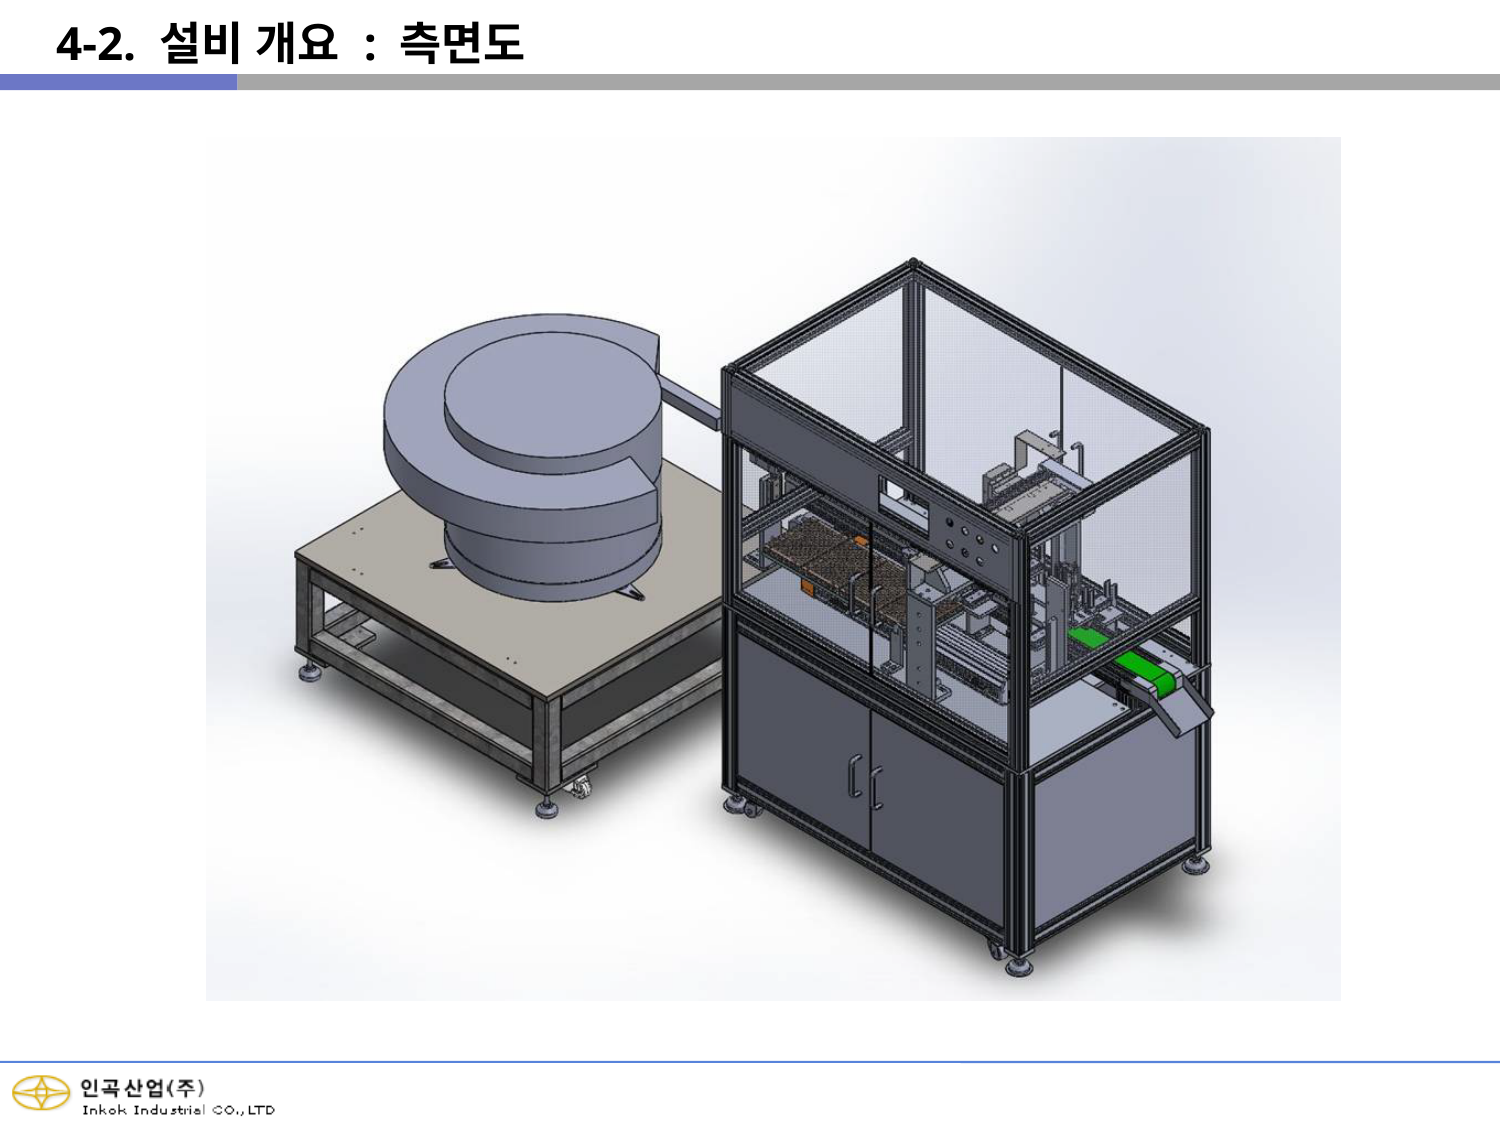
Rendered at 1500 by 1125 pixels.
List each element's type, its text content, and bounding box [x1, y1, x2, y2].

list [206, 136, 1341, 1001]
picture [7, 1064, 284, 1119]
text_box 4-2. 설비 개요 : 측면도 [41, 13, 998, 78]
